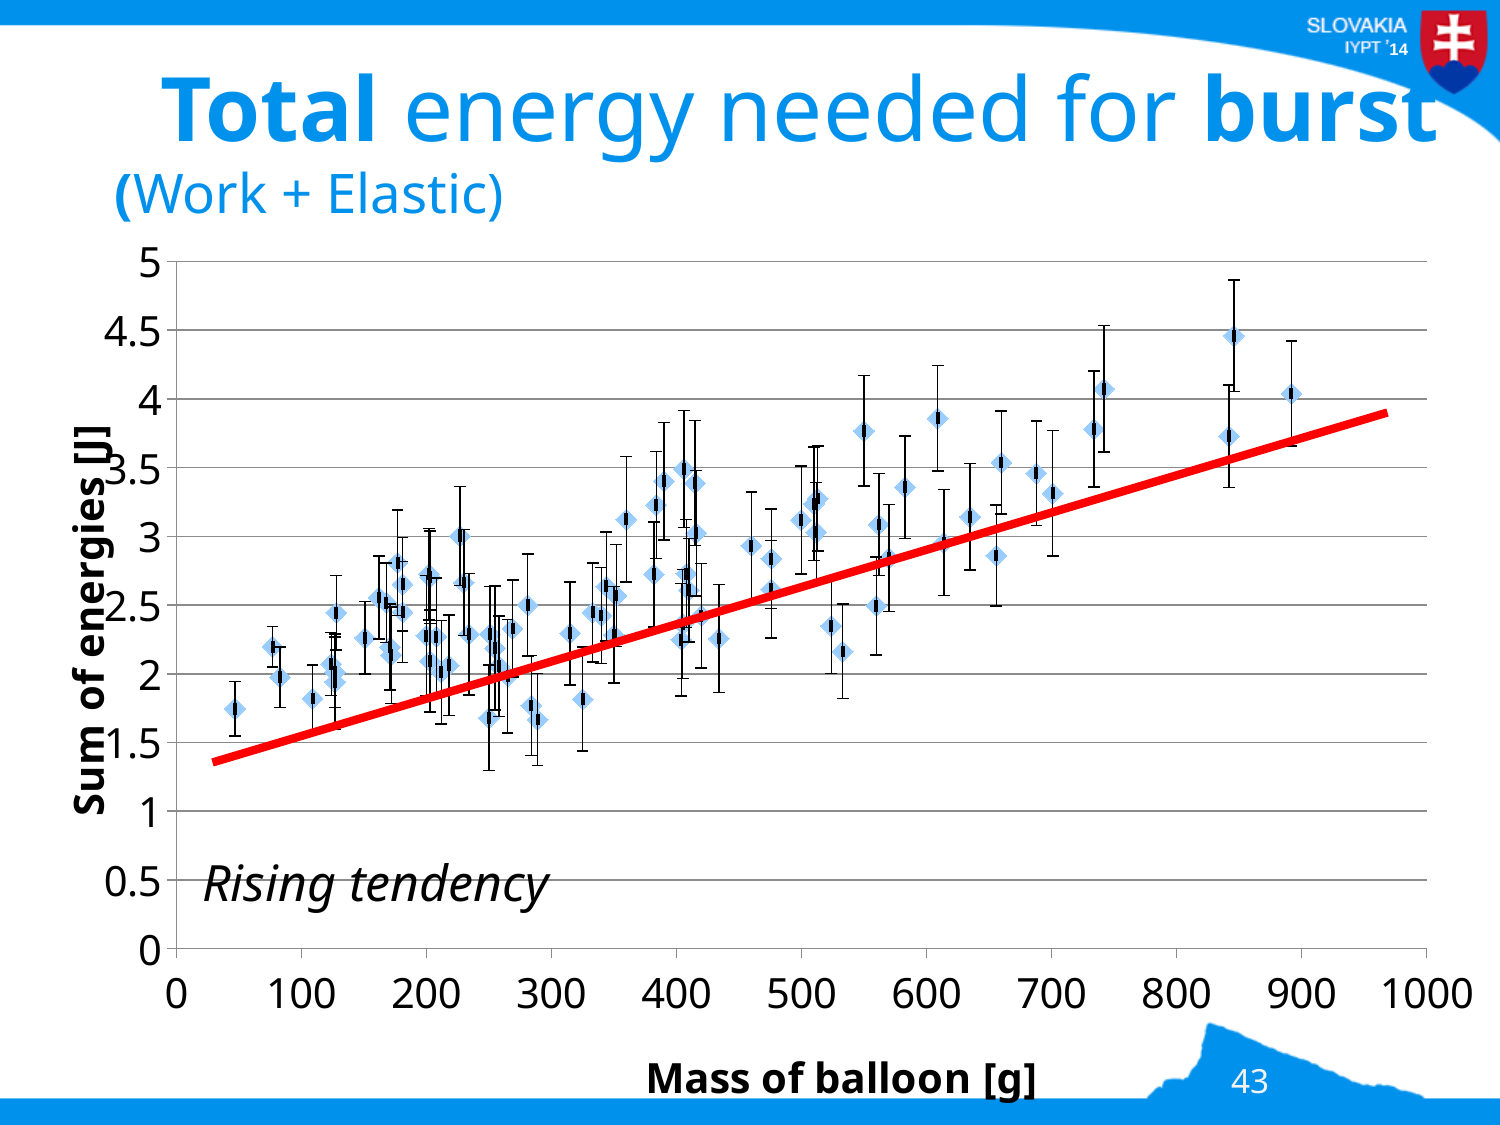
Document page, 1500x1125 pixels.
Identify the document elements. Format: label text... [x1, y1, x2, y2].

chart [0, 187, 1500, 1125]
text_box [212, 412, 1388, 763]
title Total energy needed for burst (Work + Elastic) [0, 45, 1500, 187]
picture [0, 0, 1500, 45]
